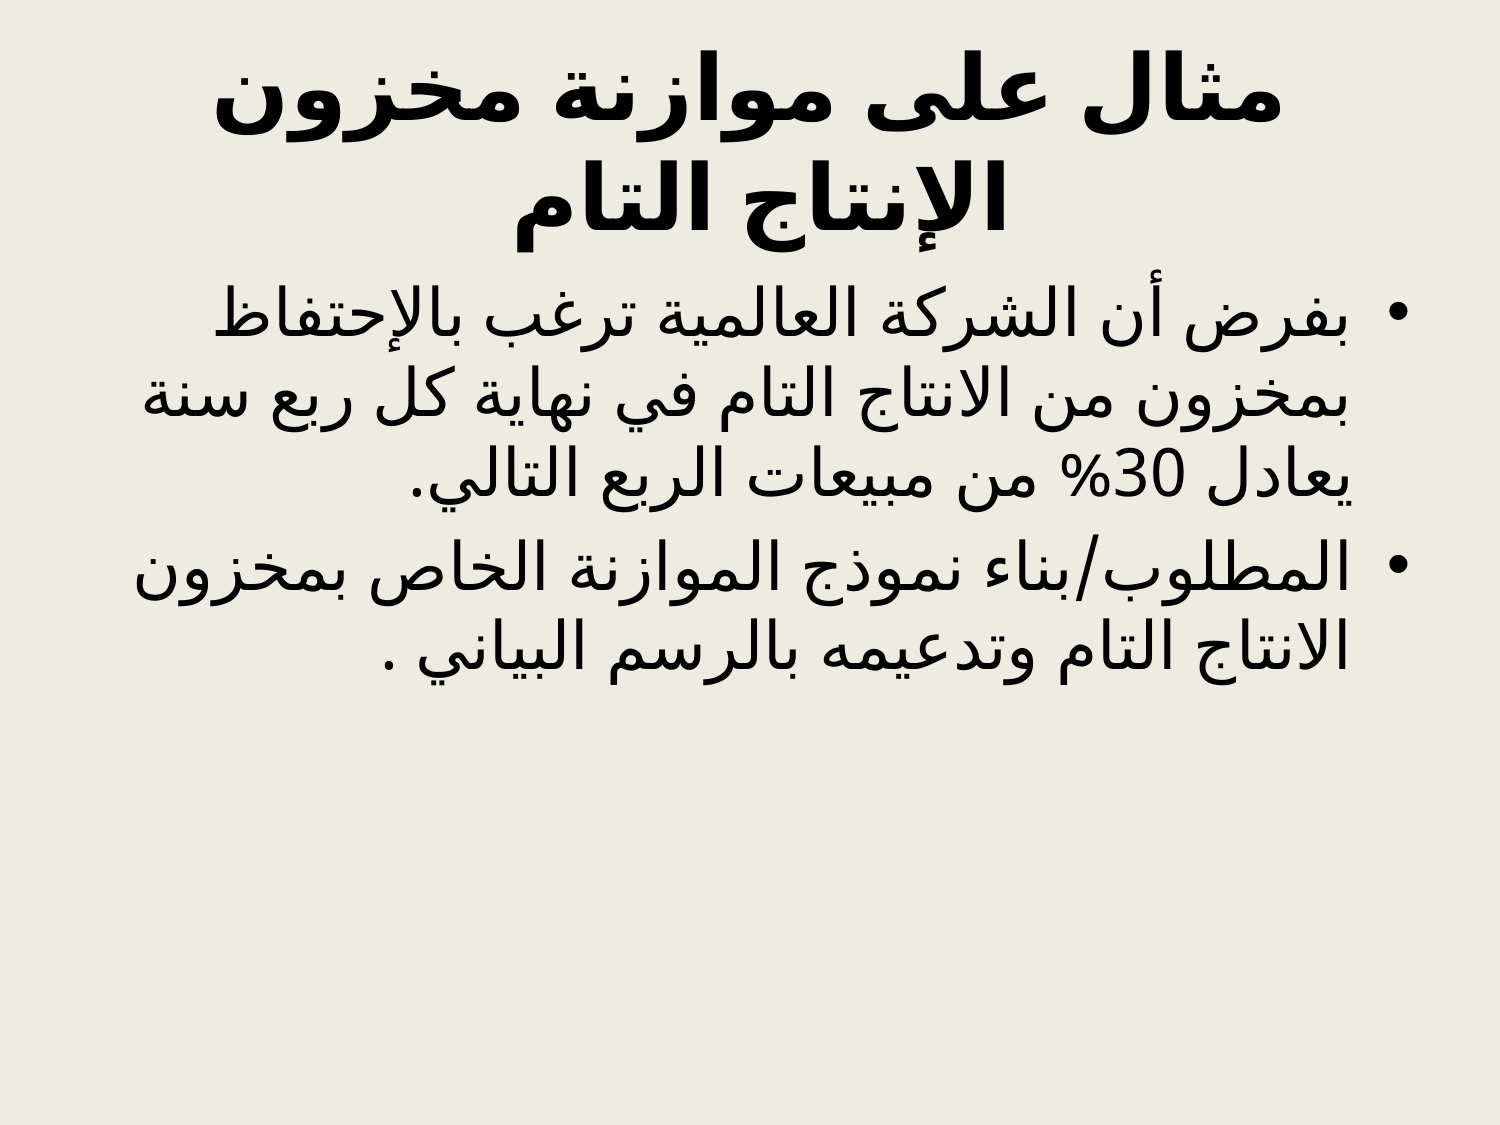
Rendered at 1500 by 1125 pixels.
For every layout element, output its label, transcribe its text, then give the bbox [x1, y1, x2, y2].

title مثال على موازنة مخزون الإنتاج التام [75, 45, 1425, 233]
list بفرض أن الشركة العالمية ترغب بالإحتفاظ بمخزون من الانتاج التام في نهاية كل ربع سنة يعادل 30% من مبيعات الربع التالي. المطلوب/بناء نموذج الموازنة الخاص بمخزون الانتاج التام وتدعيمه بالرسم البياني . [75, 262, 1425, 1005]
